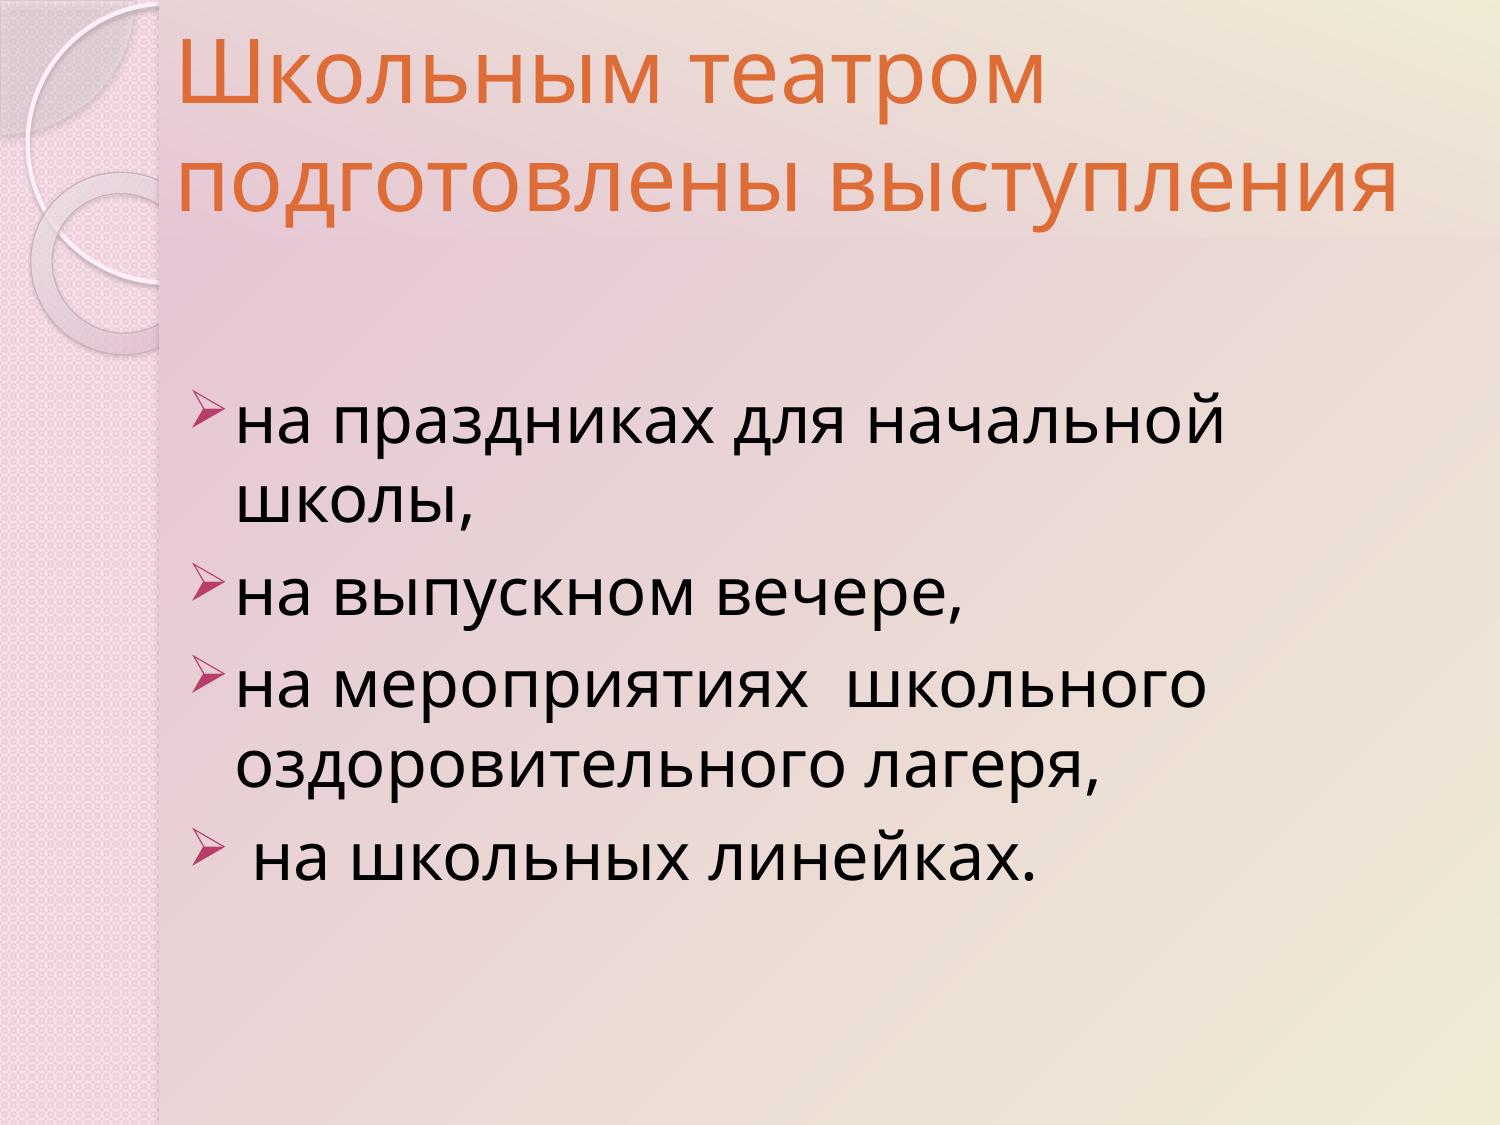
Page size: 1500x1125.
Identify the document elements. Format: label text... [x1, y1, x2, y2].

title Школьным театром подготовлены выступления [159, 0, 1500, 237]
list на праздниках для начальной школы, на выпускном вечере, на мероприятиях школьного оздоровительного лагеря, на школьных линейках. [159, 237, 1500, 1125]
